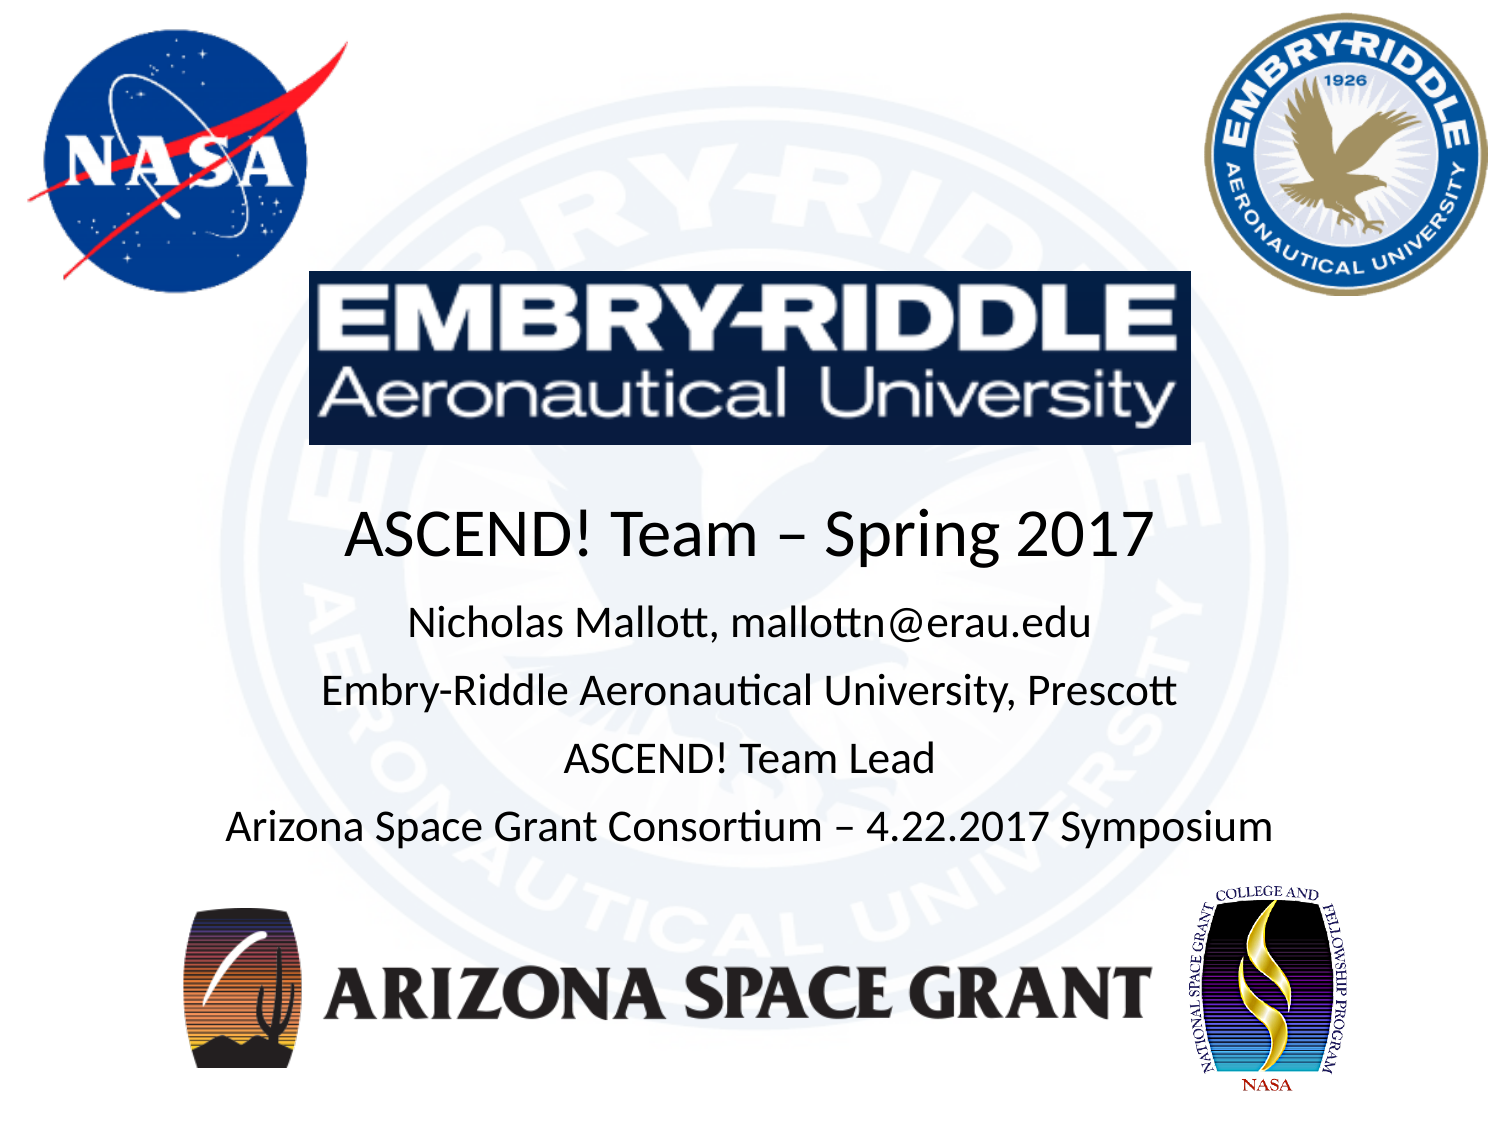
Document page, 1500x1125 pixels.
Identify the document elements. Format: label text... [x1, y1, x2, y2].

picture [1188, 885, 1347, 1091]
title ASCEND! Team – Spring 2017 [57, 413, 1443, 579]
picture [164, 908, 1165, 1068]
picture [1204, 12, 1488, 296]
subtitle Nicholas Mallott, mallottn@erau.edu Embry-Riddle Aeronautical University, Prescott ASCEND! Team Lead Arizona Space Grant Consortium – 4.22.2017 Symposium [187, 590, 1313, 863]
picture [27, 28, 1191, 445]
